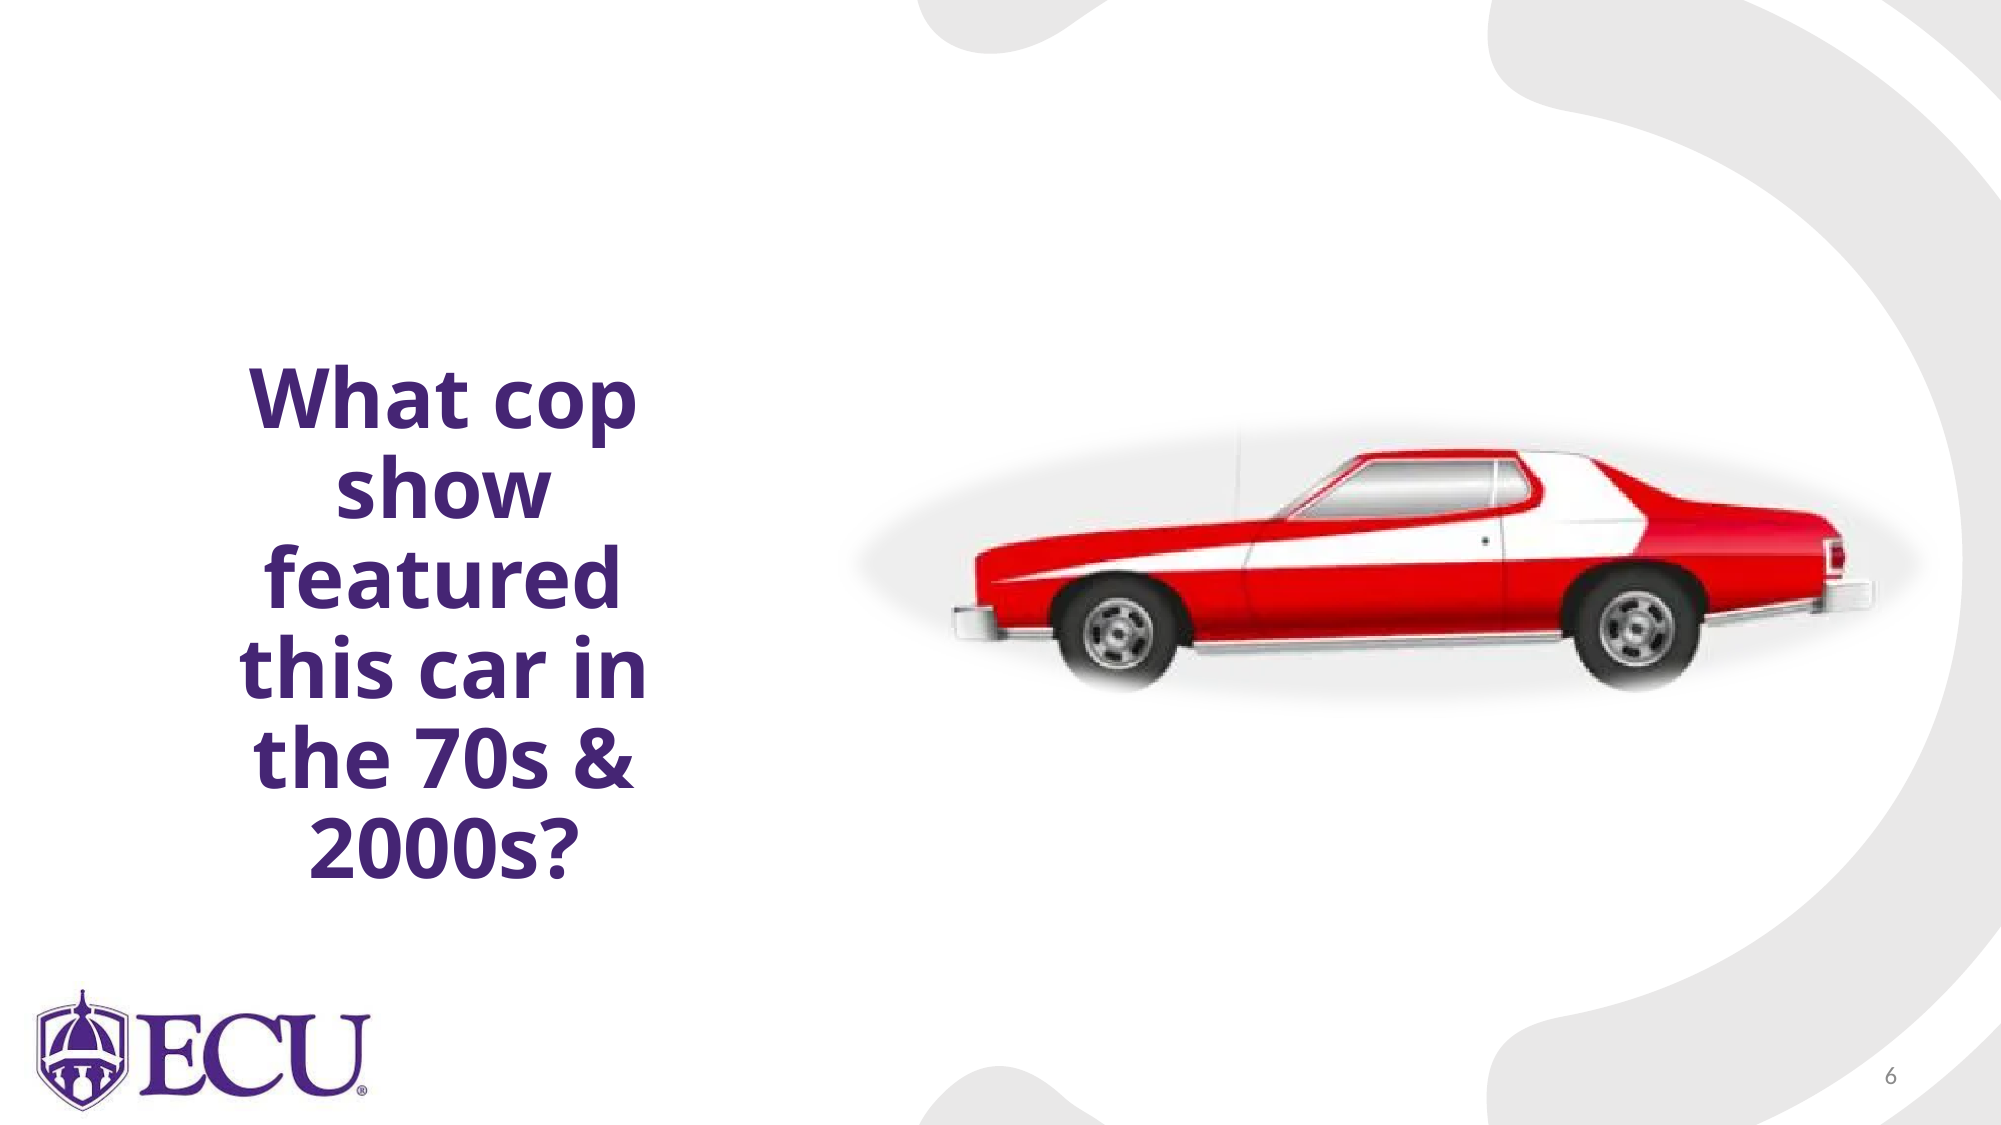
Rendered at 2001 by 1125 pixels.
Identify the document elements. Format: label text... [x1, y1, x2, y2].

list What cop show featured this car in the 70s & 2000s? [160, 349, 729, 776]
picture [24, 981, 384, 1125]
slide_number 6 [1864, 1059, 1913, 1090]
picture [833, 407, 1943, 718]
